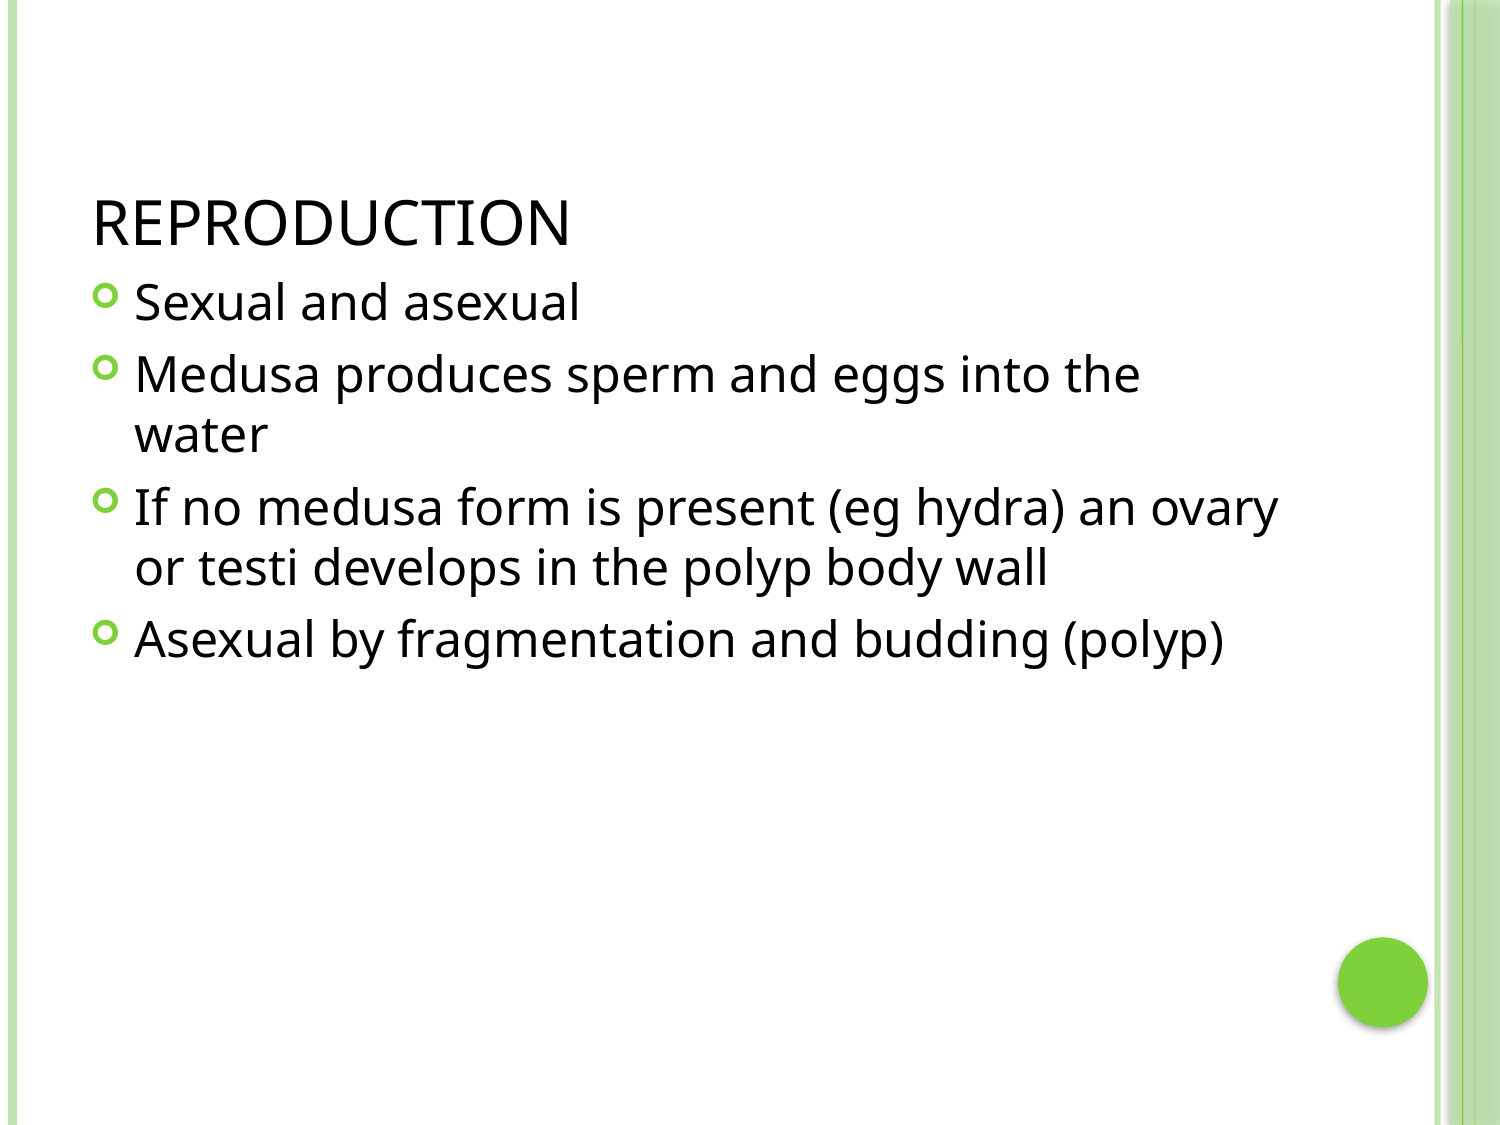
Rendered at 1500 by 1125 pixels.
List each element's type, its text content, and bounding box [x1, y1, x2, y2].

list Sexual and asexual Medusa produces sperm and eggs into the water If no medusa form is present (eg hydra) an ovary or testi develops in the polyp body wall Asexual by fragmentation and budding (polyp) [75, 262, 1300, 1062]
title Reproduction [76, 78, 1302, 266]
